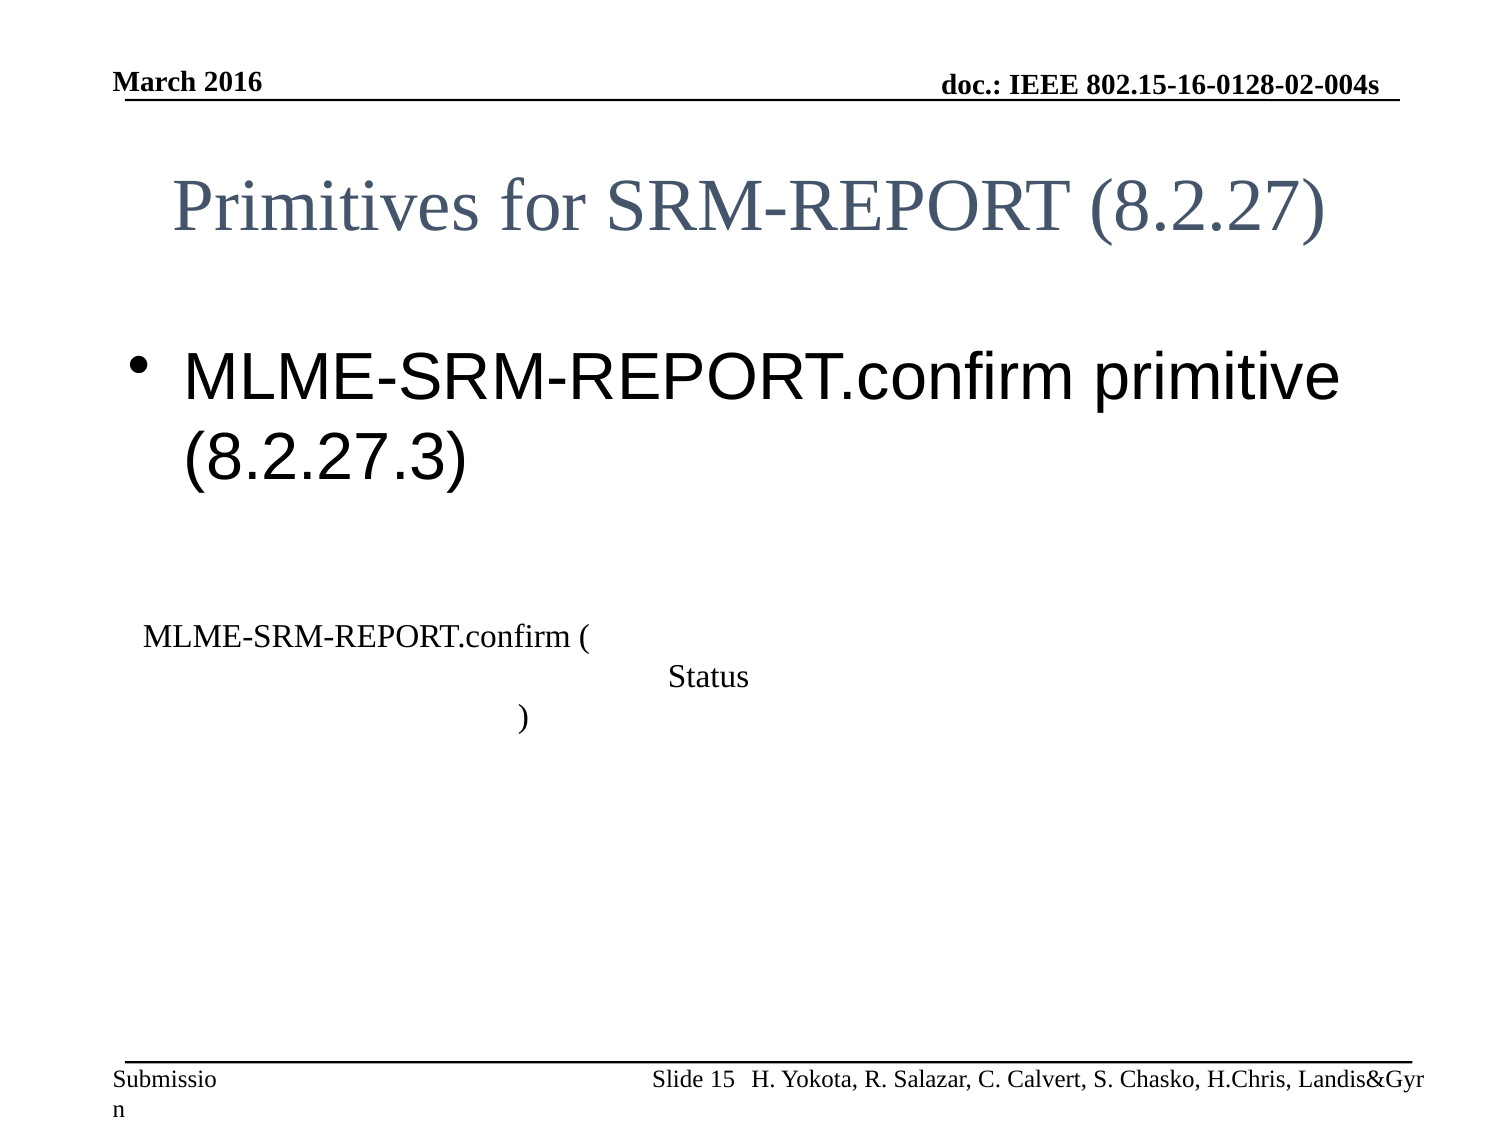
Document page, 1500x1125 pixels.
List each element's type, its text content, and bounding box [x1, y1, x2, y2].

title Primitives for SRM-REPORT (8.2.27) [112, 112, 1388, 288]
text_box MLME-SRM-REPORT.confirm ( Status ) [128, 606, 765, 742]
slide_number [112, 62, 375, 98]
list MLME-SRM-REPORT.confirm primitive (8.2.27.3) [112, 324, 1388, 1000]
slide_number Slide 15 [650, 1062, 737, 1093]
footer H. Yokota, R. Salazar, C. Calvert, S. Chasko, H.Chris, Landis&Gyr [750, 1062, 1425, 1093]
